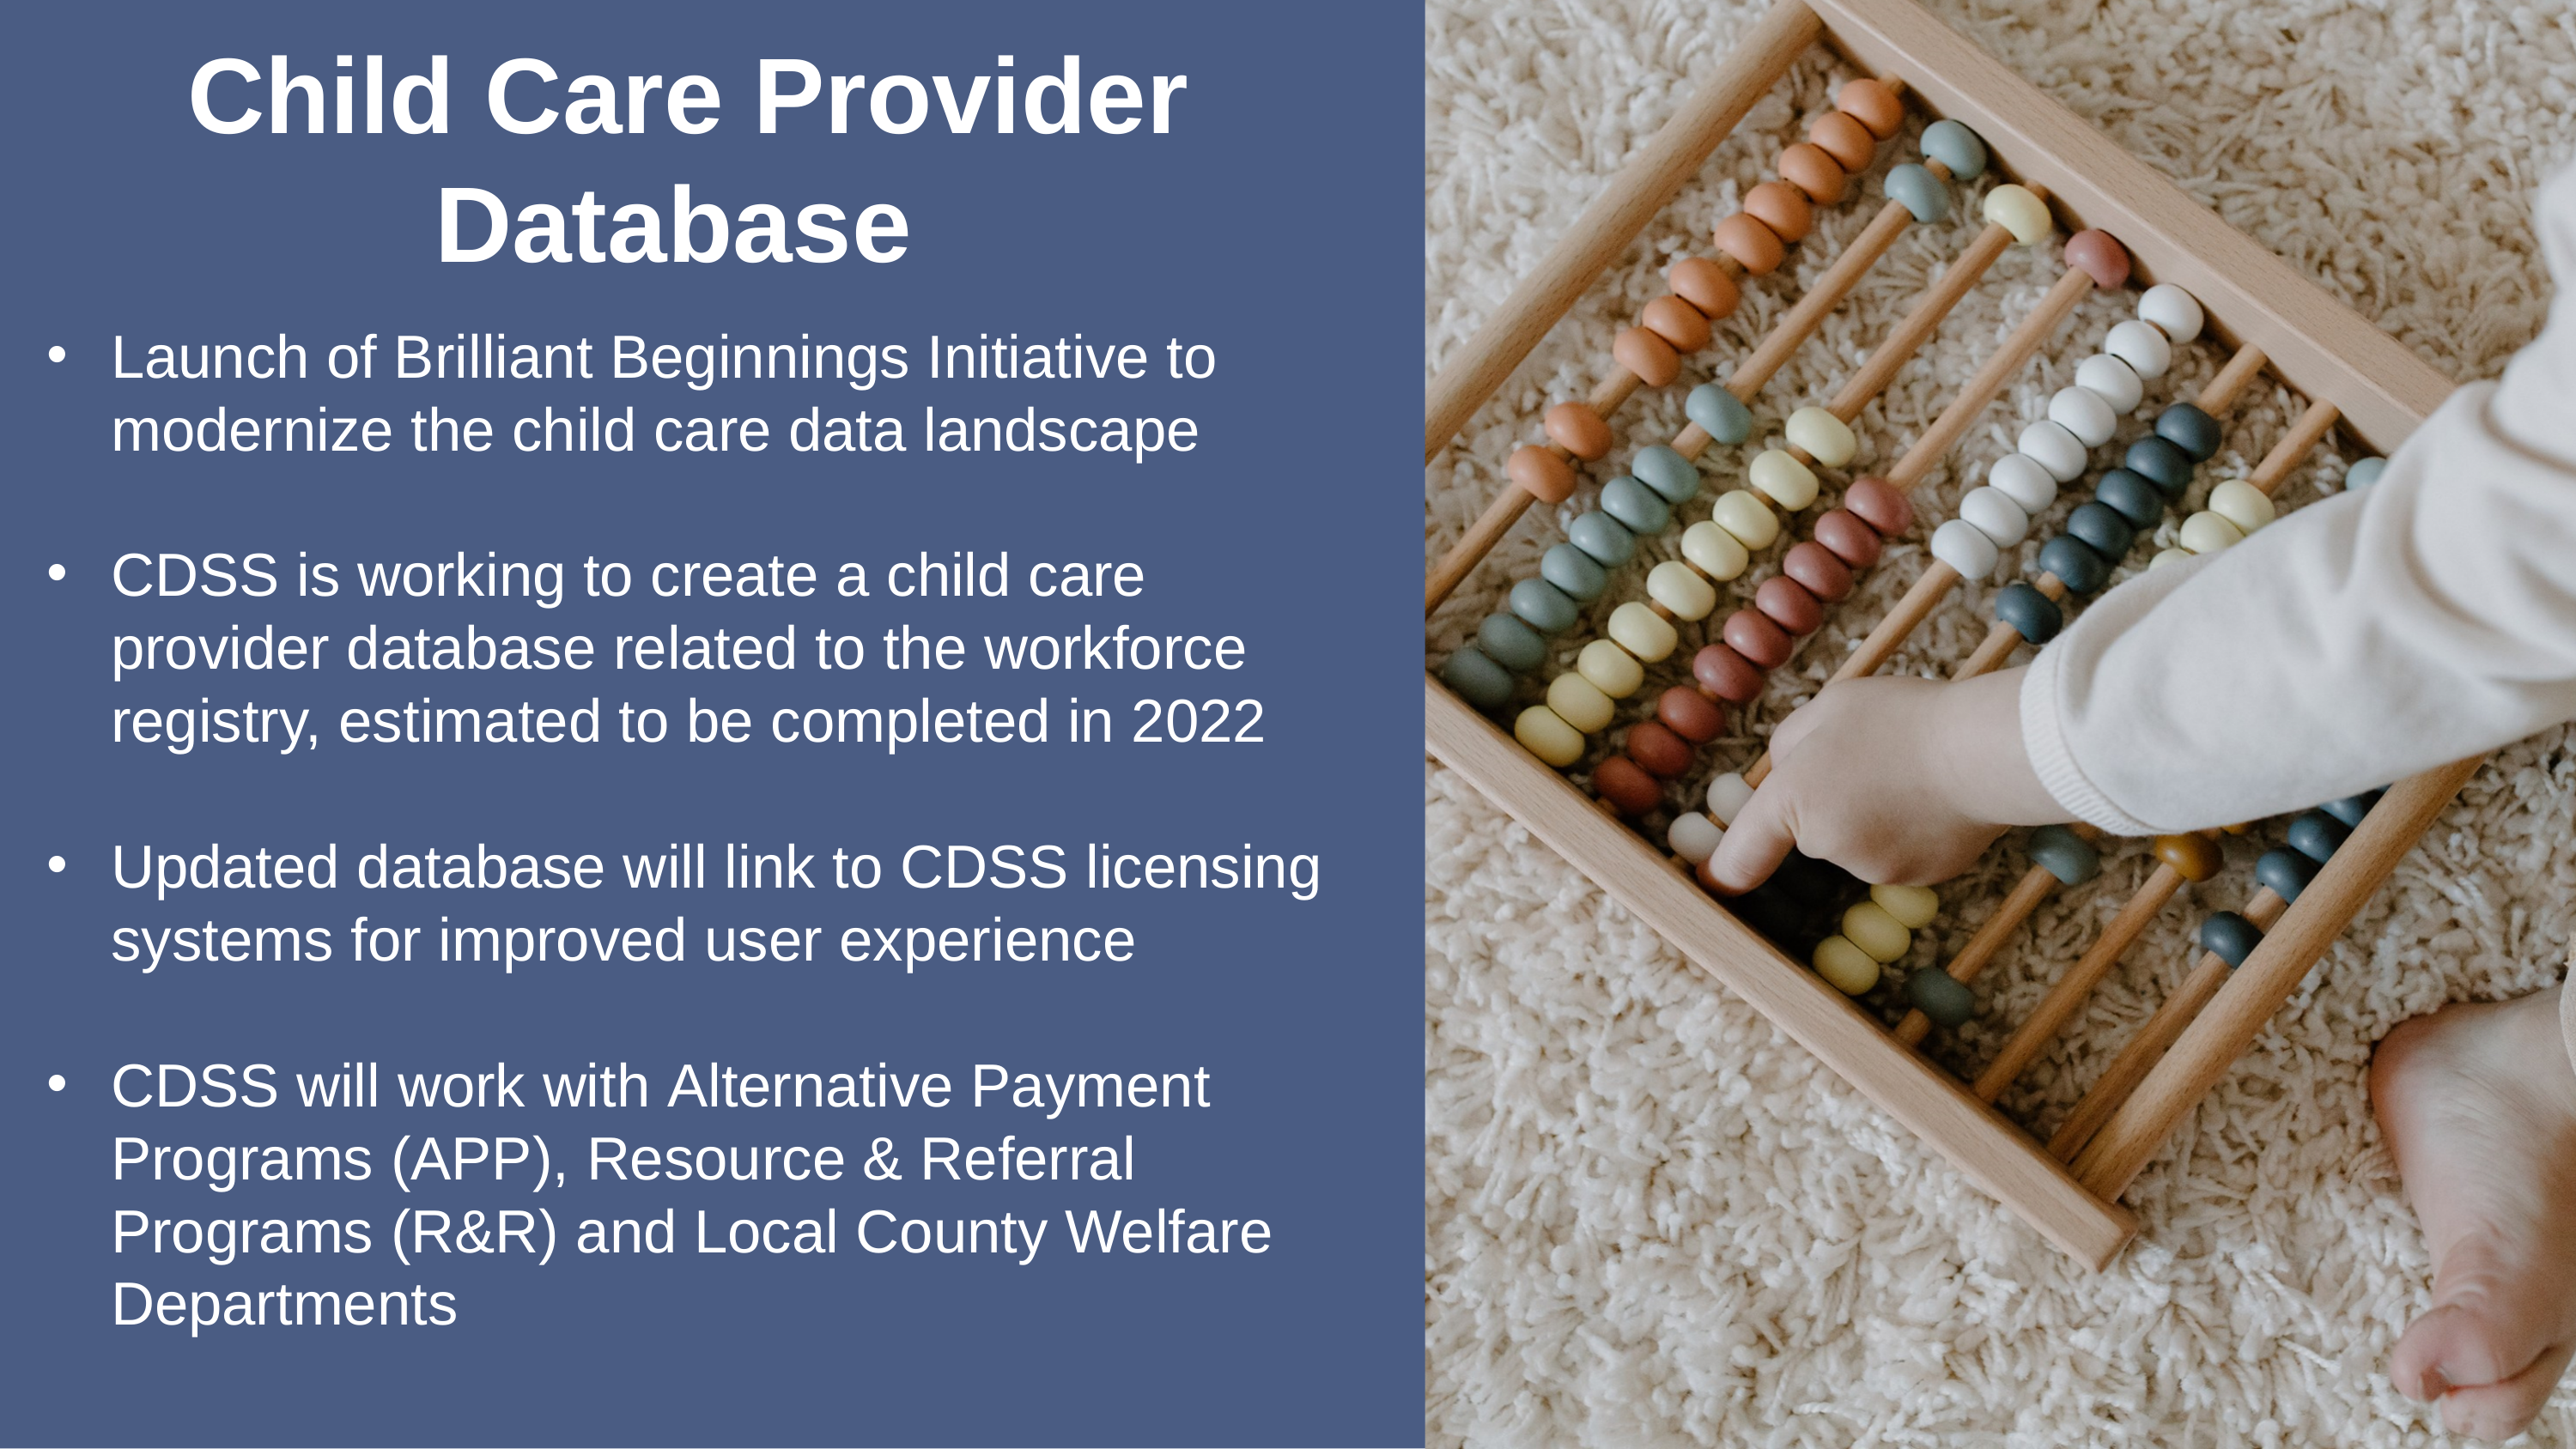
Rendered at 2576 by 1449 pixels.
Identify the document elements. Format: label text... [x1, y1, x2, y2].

picture [1425, 0, 2576, 1449]
title Child Care Provider Database [97, 26, 1279, 284]
list Launch of Brilliant Beginnings Initiative to modernize the child care data landscape CDSS is working to create a child care provider database related to the workforce registry, estimated to be completed in 2022 Updated database will link to CDSS licensing systems for improved user experience CDSS will work with Alternative Payment Programs (APP), Resource & Referral Programs (R&R) and Local County Welfare Departments [45, 317, 1373, 1411]
